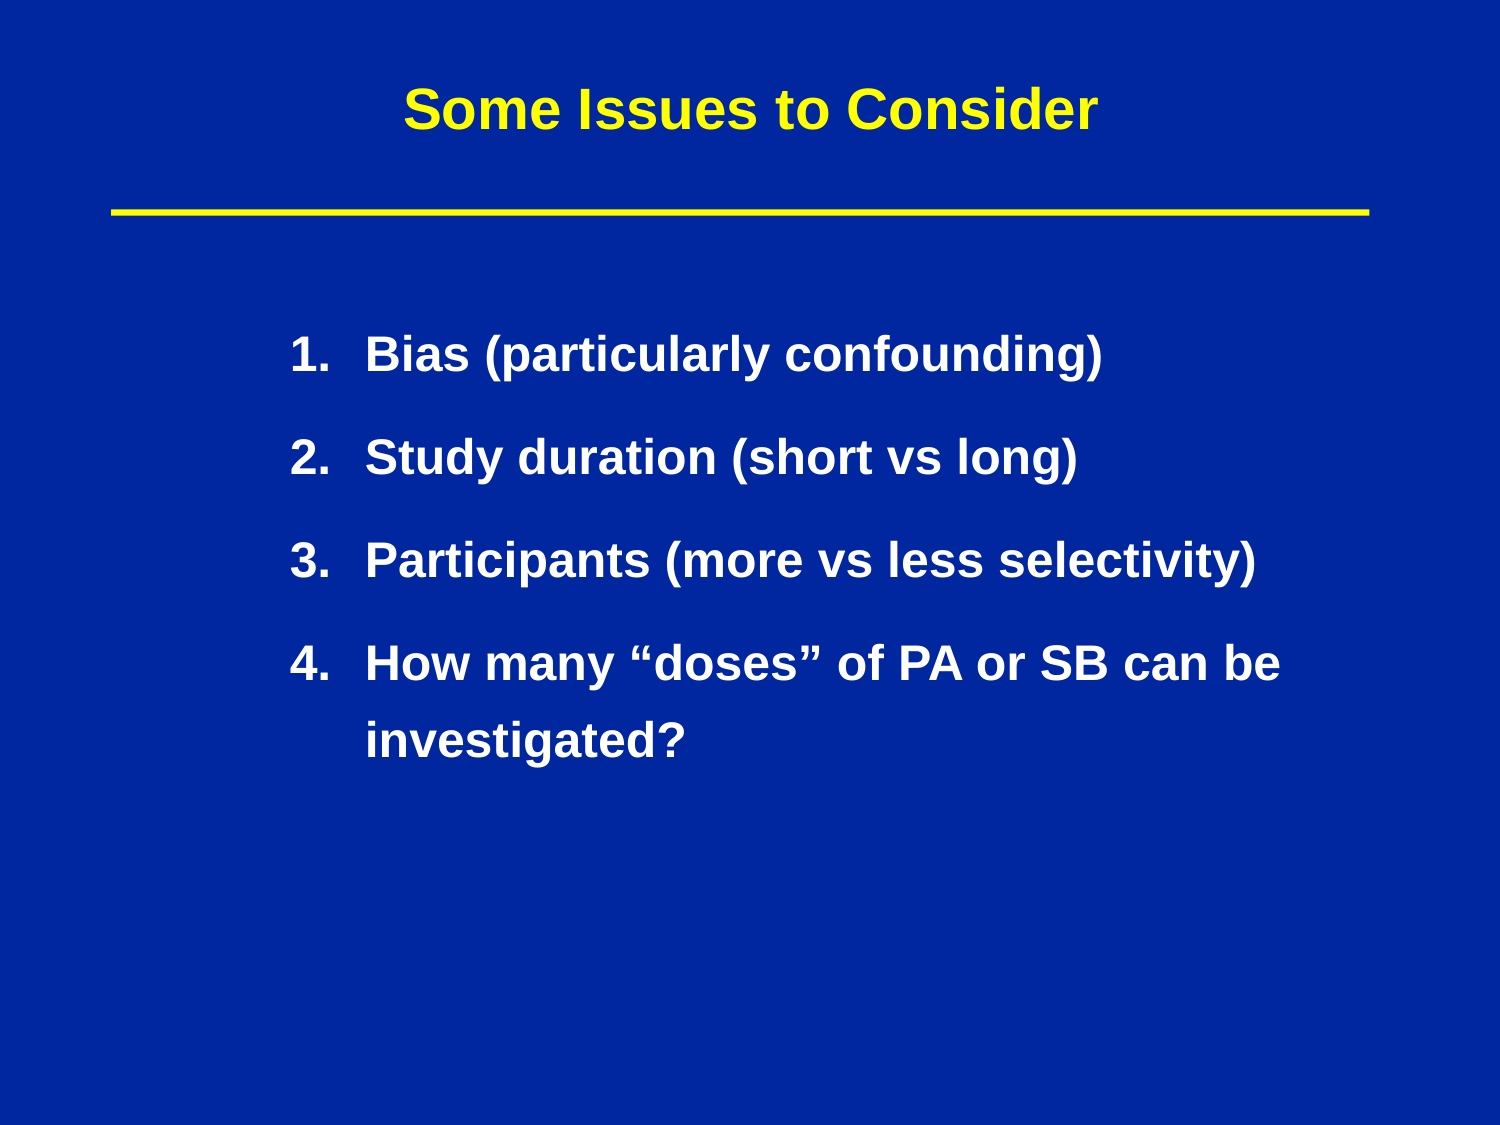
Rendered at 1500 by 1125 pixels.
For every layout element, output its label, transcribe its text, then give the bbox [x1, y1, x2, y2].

text_box Bias (particularly confounding) Study duration (short vs long) Participants (more vs less selectivity) How many “doses” of PA or SB can be investigated? [274, 295, 1300, 776]
text_box Some Issues to Consider [165, 64, 1338, 149]
